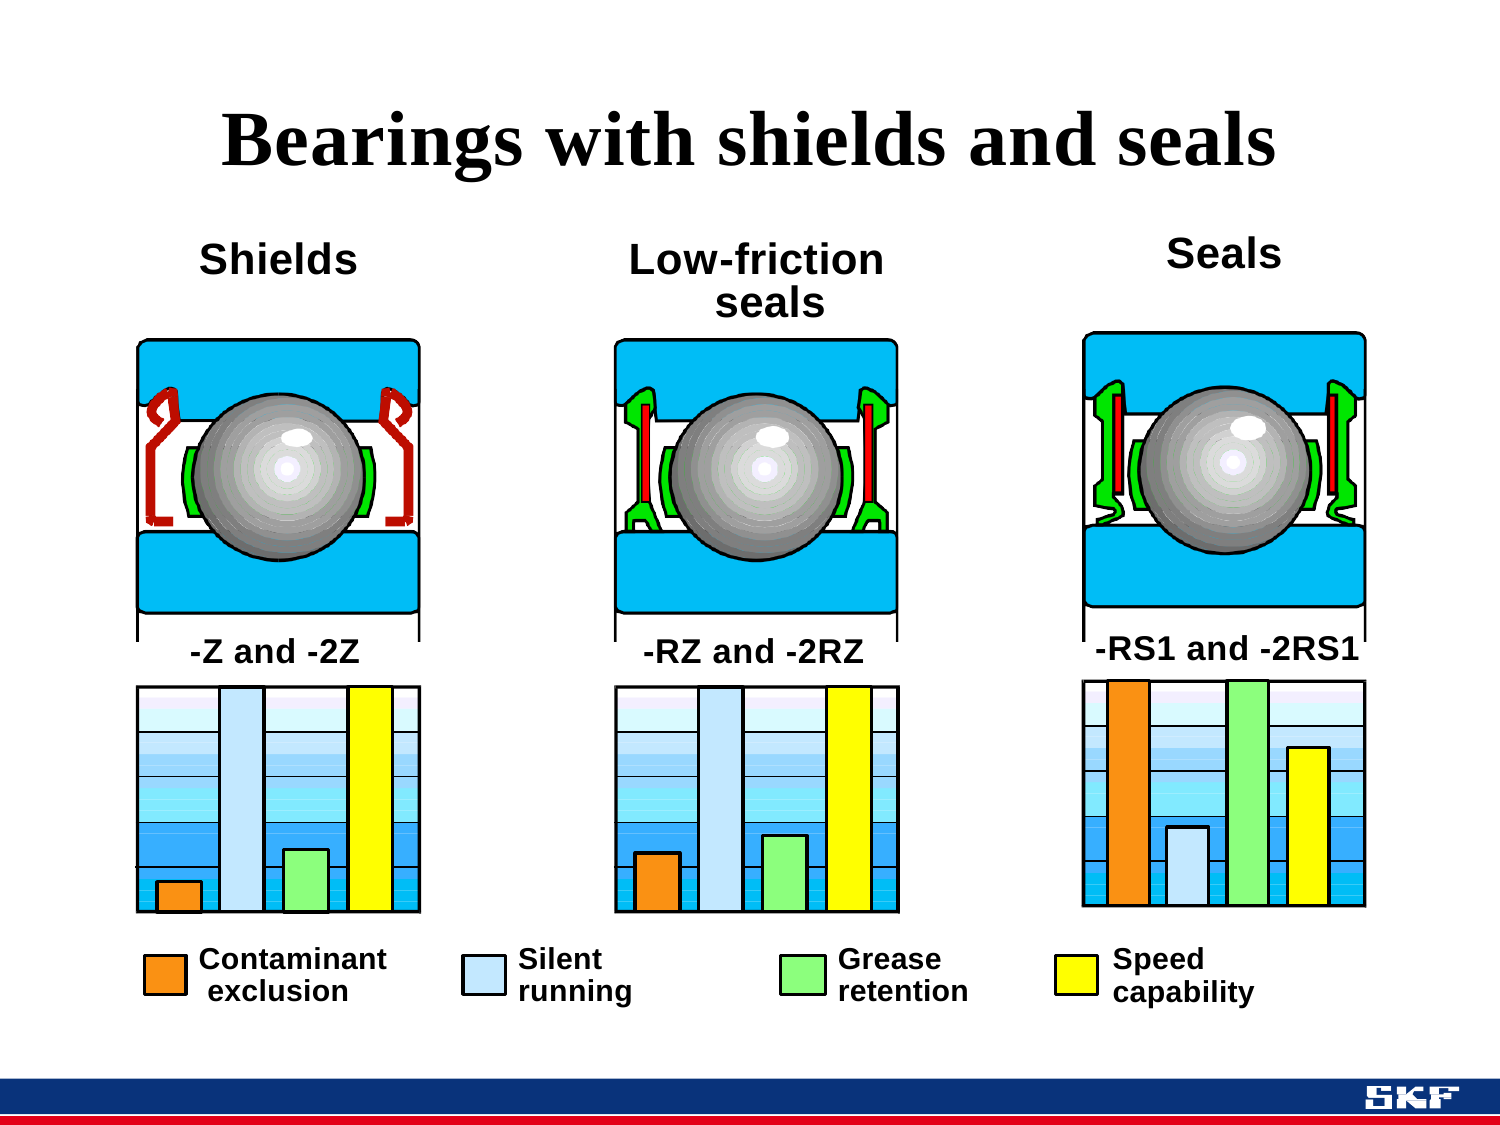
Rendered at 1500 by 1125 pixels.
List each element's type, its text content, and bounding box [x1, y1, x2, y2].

text_box [140, 743, 219, 755]
text_box [680, 879, 698, 891]
text_box [265, 743, 348, 755]
text_box [1209, 839, 1227, 850]
text_box [1269, 771, 1287, 783]
text_box [1150, 715, 1227, 725]
text_box [140, 902, 156, 909]
text_box [618, 879, 635, 891]
text_box [1086, 703, 1107, 715]
text_box [872, 857, 896, 867]
text_box Seals [1163, 222, 1286, 278]
text_box [393, 857, 417, 867]
text_box [265, 800, 348, 811]
text_box [744, 902, 762, 909]
text_box [1269, 828, 1287, 839]
text_box [744, 857, 762, 867]
text_box [807, 857, 826, 867]
text_box [135, 909, 420, 914]
text_box [1166, 826, 1209, 906]
text_box [265, 857, 283, 867]
text_box [614, 823, 618, 867]
text_box [618, 689, 698, 698]
text_box [1086, 896, 1107, 904]
text_box [1150, 828, 1166, 839]
text_box [265, 777, 348, 789]
text_box [393, 902, 417, 909]
text_box [762, 835, 807, 912]
text_box [872, 766, 896, 776]
text_box [872, 709, 896, 721]
text_box [1269, 839, 1287, 850]
text_box [1150, 760, 1227, 770]
text_box [872, 689, 896, 698]
text_box [872, 902, 896, 909]
text_box [744, 777, 826, 789]
text_box [329, 879, 348, 891]
text_box [807, 845, 826, 857]
text_box [614, 868, 618, 912]
text_box [1329, 885, 1363, 896]
text_box [1269, 737, 1363, 748]
text_box [744, 698, 826, 709]
text_box [618, 857, 635, 867]
text_box [265, 868, 283, 879]
text_box [744, 789, 826, 800]
text_box [265, 823, 348, 834]
text_box [744, 709, 826, 721]
text_box [1150, 862, 1166, 873]
text_box -RS1 and -2RS1 [1093, 623, 1365, 668]
text_box -RZ and -2RZ [641, 626, 869, 671]
text_box [1150, 748, 1227, 760]
text_box [1086, 839, 1107, 850]
text_box [744, 823, 826, 834]
text_box [1329, 862, 1363, 873]
text_box [265, 755, 348, 766]
text_box [393, 823, 417, 834]
text_box [1269, 748, 1287, 760]
text_box [417, 687, 422, 914]
text_box [265, 891, 283, 902]
text_box [1081, 679, 1086, 906]
text_box [265, 879, 283, 891]
text_box [872, 891, 896, 902]
text_box [1209, 850, 1227, 860]
text_box [1269, 885, 1287, 896]
text_box Grease retention [835, 937, 973, 1008]
text_box [135, 868, 140, 912]
text_box [140, 879, 219, 891]
text_box [393, 709, 417, 721]
text_box [1269, 805, 1287, 816]
text_box [140, 733, 219, 743]
text_box [618, 845, 698, 857]
text_box [826, 686, 872, 912]
text_box [1086, 794, 1107, 805]
text_box [329, 891, 348, 902]
text_box [140, 777, 219, 789]
text_box [1365, 1086, 1392, 1109]
text_box [744, 891, 762, 902]
text_box [202, 891, 219, 902]
text_box [1107, 680, 1150, 906]
text_box [1329, 783, 1363, 794]
text_box [329, 857, 348, 867]
text_box [1081, 904, 1365, 908]
text_box [1269, 715, 1363, 725]
text_box [1055, 955, 1098, 995]
text_box [744, 879, 762, 891]
text_box [1086, 828, 1107, 839]
text_box [463, 955, 506, 995]
text_box [618, 811, 698, 822]
text_box Speed capability [1110, 937, 1259, 1008]
text_box [618, 789, 698, 800]
text_box [1269, 862, 1287, 873]
text_box [1150, 839, 1166, 850]
text_box [140, 834, 219, 845]
text_box [618, 755, 698, 766]
text_box [1150, 692, 1227, 703]
text_box [1329, 817, 1363, 828]
text_box [680, 891, 698, 902]
text_box [135, 685, 140, 822]
text_box Contaminant exclusion [196, 937, 391, 1008]
text_box Silent running [516, 937, 637, 1008]
text_box [140, 789, 219, 800]
text_box [613, 338, 899, 642]
text_box [1287, 747, 1329, 906]
text_box [1086, 885, 1107, 896]
text_box [1150, 885, 1166, 896]
text_box [680, 902, 698, 909]
text_box [807, 879, 826, 891]
text_box [1086, 760, 1107, 770]
text_box [618, 891, 635, 902]
text_box [614, 685, 618, 822]
text_box [744, 743, 826, 755]
text_box [1269, 726, 1363, 737]
text_box [618, 721, 698, 732]
text_box [393, 777, 417, 789]
text_box [896, 687, 900, 914]
text_box [744, 766, 826, 776]
text_box [872, 777, 896, 789]
text_box [1209, 885, 1227, 896]
text_box [1086, 737, 1107, 748]
text_box [872, 698, 896, 709]
text_box [1150, 817, 1227, 828]
text_box [1086, 692, 1107, 703]
text_box [393, 868, 417, 879]
text_box [393, 755, 417, 766]
text_box [140, 689, 219, 698]
text_box [393, 800, 417, 811]
text_box [1329, 748, 1363, 760]
text_box [744, 733, 826, 743]
text_box [1082, 331, 1367, 642]
text_box [1084, 679, 1367, 683]
text_box [1150, 794, 1227, 805]
text_box [872, 733, 896, 743]
text_box [744, 845, 762, 857]
text_box [872, 811, 896, 822]
text_box [1150, 771, 1227, 783]
text_box [135, 823, 140, 867]
text_box [1150, 703, 1227, 715]
text_box [1329, 828, 1363, 839]
text_box [1269, 817, 1287, 828]
text_box [744, 755, 826, 766]
text_box [140, 823, 219, 834]
text_box [138, 685, 422, 689]
text_box [1209, 896, 1227, 904]
text_box [140, 868, 219, 879]
text_box [1209, 828, 1227, 839]
text_box [1086, 817, 1107, 828]
text_box [1329, 794, 1363, 805]
text_box [140, 857, 219, 867]
text_box [1086, 873, 1107, 885]
text_box [618, 733, 698, 743]
text_box [265, 834, 348, 845]
text_box [265, 698, 348, 709]
text_box [807, 902, 826, 909]
text_box [393, 689, 417, 698]
text_box [1329, 873, 1363, 885]
text_box [393, 845, 417, 857]
text_box [265, 766, 348, 776]
text_box [1086, 726, 1107, 737]
text_box [618, 777, 698, 789]
text_box [1329, 839, 1363, 850]
text_box [265, 811, 348, 822]
text_box [140, 845, 219, 857]
text_box [1269, 794, 1287, 805]
text_box [1269, 703, 1363, 715]
text_box [393, 891, 417, 902]
text_box [1086, 805, 1107, 816]
text_box [1269, 783, 1287, 794]
text_box [140, 891, 156, 902]
text_box [1150, 873, 1166, 885]
text_box [744, 811, 826, 822]
text_box [1227, 680, 1269, 906]
text_box [618, 800, 698, 811]
text_box [618, 834, 698, 845]
text_box [1150, 683, 1227, 692]
text_box [1086, 748, 1107, 760]
text_box [872, 823, 896, 834]
text_box [618, 698, 698, 709]
text_box [618, 709, 698, 721]
text_box [329, 902, 348, 909]
text_box Low-friction seals [626, 229, 889, 327]
text_box Shields [196, 229, 361, 284]
text_box [140, 755, 219, 766]
text_box [744, 834, 826, 845]
text_box [1150, 737, 1227, 748]
text_box [265, 733, 348, 743]
text_box [265, 902, 283, 909]
text_box [744, 868, 762, 879]
text_box [614, 909, 899, 914]
text_box [618, 766, 698, 776]
text_box [1086, 771, 1107, 783]
text_box [1209, 862, 1227, 873]
text_box [140, 709, 219, 721]
text_box [140, 811, 219, 822]
text_box [1150, 783, 1227, 794]
text_box [1269, 692, 1363, 703]
text_box [265, 689, 348, 698]
text_box [1329, 771, 1363, 783]
text_box [744, 721, 826, 732]
text_box [635, 852, 680, 912]
text_box [698, 687, 744, 912]
text_box [807, 891, 826, 902]
text_box [265, 845, 348, 857]
text_box [616, 685, 900, 689]
text_box [1269, 873, 1287, 885]
text_box [872, 789, 896, 800]
text_box [807, 868, 826, 879]
text_box [140, 800, 219, 811]
title Bearings with shields and seals [219, 38, 1280, 229]
text_box [872, 845, 896, 857]
text_box [393, 698, 417, 709]
text_box [872, 743, 896, 755]
text_box [156, 881, 202, 912]
text_box [1150, 896, 1166, 904]
text_box [872, 800, 896, 811]
text_box [872, 721, 896, 732]
text_box [393, 743, 417, 755]
text_box [1086, 862, 1107, 873]
text_box [618, 868, 635, 879]
text_box [618, 743, 698, 755]
text_box [1329, 805, 1363, 816]
text_box [219, 687, 265, 912]
text_box [135, 338, 421, 642]
text_box [1086, 850, 1107, 860]
text_box [1086, 683, 1107, 692]
text_box [393, 733, 417, 743]
text_box [393, 811, 417, 822]
text_box [1269, 760, 1287, 770]
text_box [265, 721, 348, 732]
text_box [393, 879, 417, 891]
text_box [872, 834, 896, 845]
text_box [329, 868, 348, 879]
text_box [1329, 850, 1363, 860]
text_box [872, 868, 896, 879]
text_box [1269, 896, 1287, 904]
text_box [780, 955, 826, 995]
text_box [1429, 1086, 1460, 1109]
text_box [680, 868, 698, 879]
text_box [1150, 805, 1227, 816]
text_box [744, 689, 826, 698]
text_box [140, 721, 219, 732]
text_box [1269, 850, 1287, 860]
text_box [144, 955, 187, 995]
text_box [1150, 850, 1166, 860]
text_box [872, 755, 896, 766]
text_box [1086, 715, 1107, 725]
text_box [283, 849, 329, 912]
text_box [265, 709, 348, 721]
text_box [872, 879, 896, 891]
text_box [1209, 873, 1227, 885]
text_box [202, 902, 219, 909]
text_box [1329, 760, 1363, 770]
text_box [1150, 726, 1227, 737]
text_box [618, 902, 635, 909]
text_box [265, 789, 348, 800]
text_box [393, 789, 417, 800]
text_box [1329, 896, 1363, 904]
text_box [140, 766, 219, 776]
text_box [1396, 1086, 1427, 1109]
text_box [680, 857, 698, 867]
text_box [140, 698, 219, 709]
text_box [1363, 681, 1367, 908]
text_box [393, 834, 417, 845]
text_box [348, 686, 393, 912]
text_box [618, 823, 698, 834]
text_box [744, 800, 826, 811]
text_box [1086, 783, 1107, 794]
text_box -Z and -2Z [187, 626, 364, 671]
text_box [393, 721, 417, 732]
text_box [0, 1078, 1500, 1115]
text_box [393, 766, 417, 776]
text_box [1269, 683, 1363, 692]
